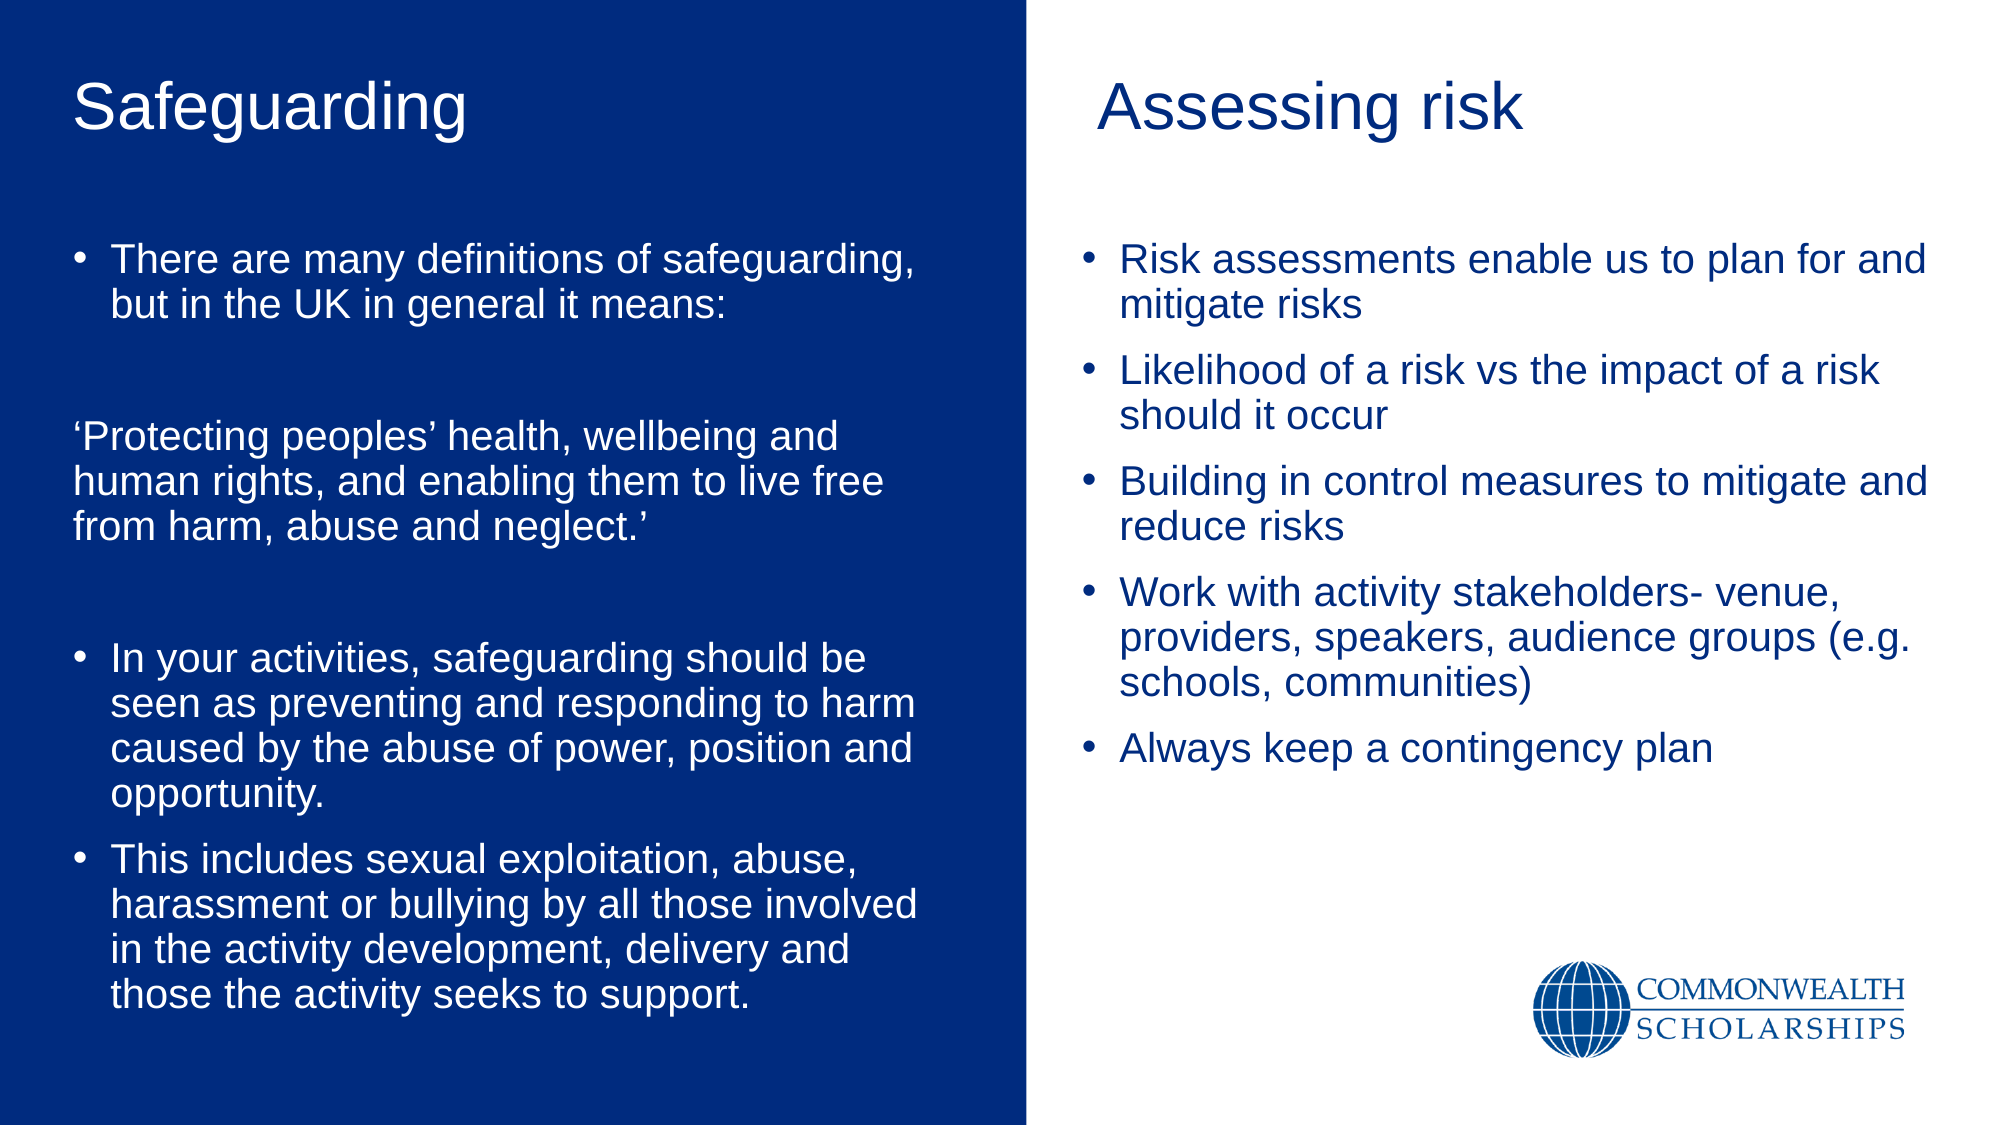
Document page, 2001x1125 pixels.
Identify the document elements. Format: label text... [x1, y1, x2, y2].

list Safeguarding [57, 64, 954, 155]
text_box Risk assessments enable us to plan for and mitigate risks Likelihood of a risk vs the impact of a risk should it occur Building in control measures to mitigate and reduce risks Work with activity stakeholders- venue, providers, speakers, audience groups (e.g. schools, communities) Always keep a contingency plan [1066, 229, 1963, 1061]
list There are many definitions of safeguarding, but in the UK in general it means: ‘Protecting peoples’ health, wellbeing and human rights, and enabling them to live free from harm, abuse and neglect.’ In your activities, safeguarding should be seen as preventing and responding to harm caused by the abuse of power, position and opportunity. This includes sexual exploitation, abuse, harassment or bullying by all those involved in the activity development, delivery and those the activity seeks to support. [57, 230, 954, 1061]
text_box Assessing risk [1082, 64, 1978, 155]
